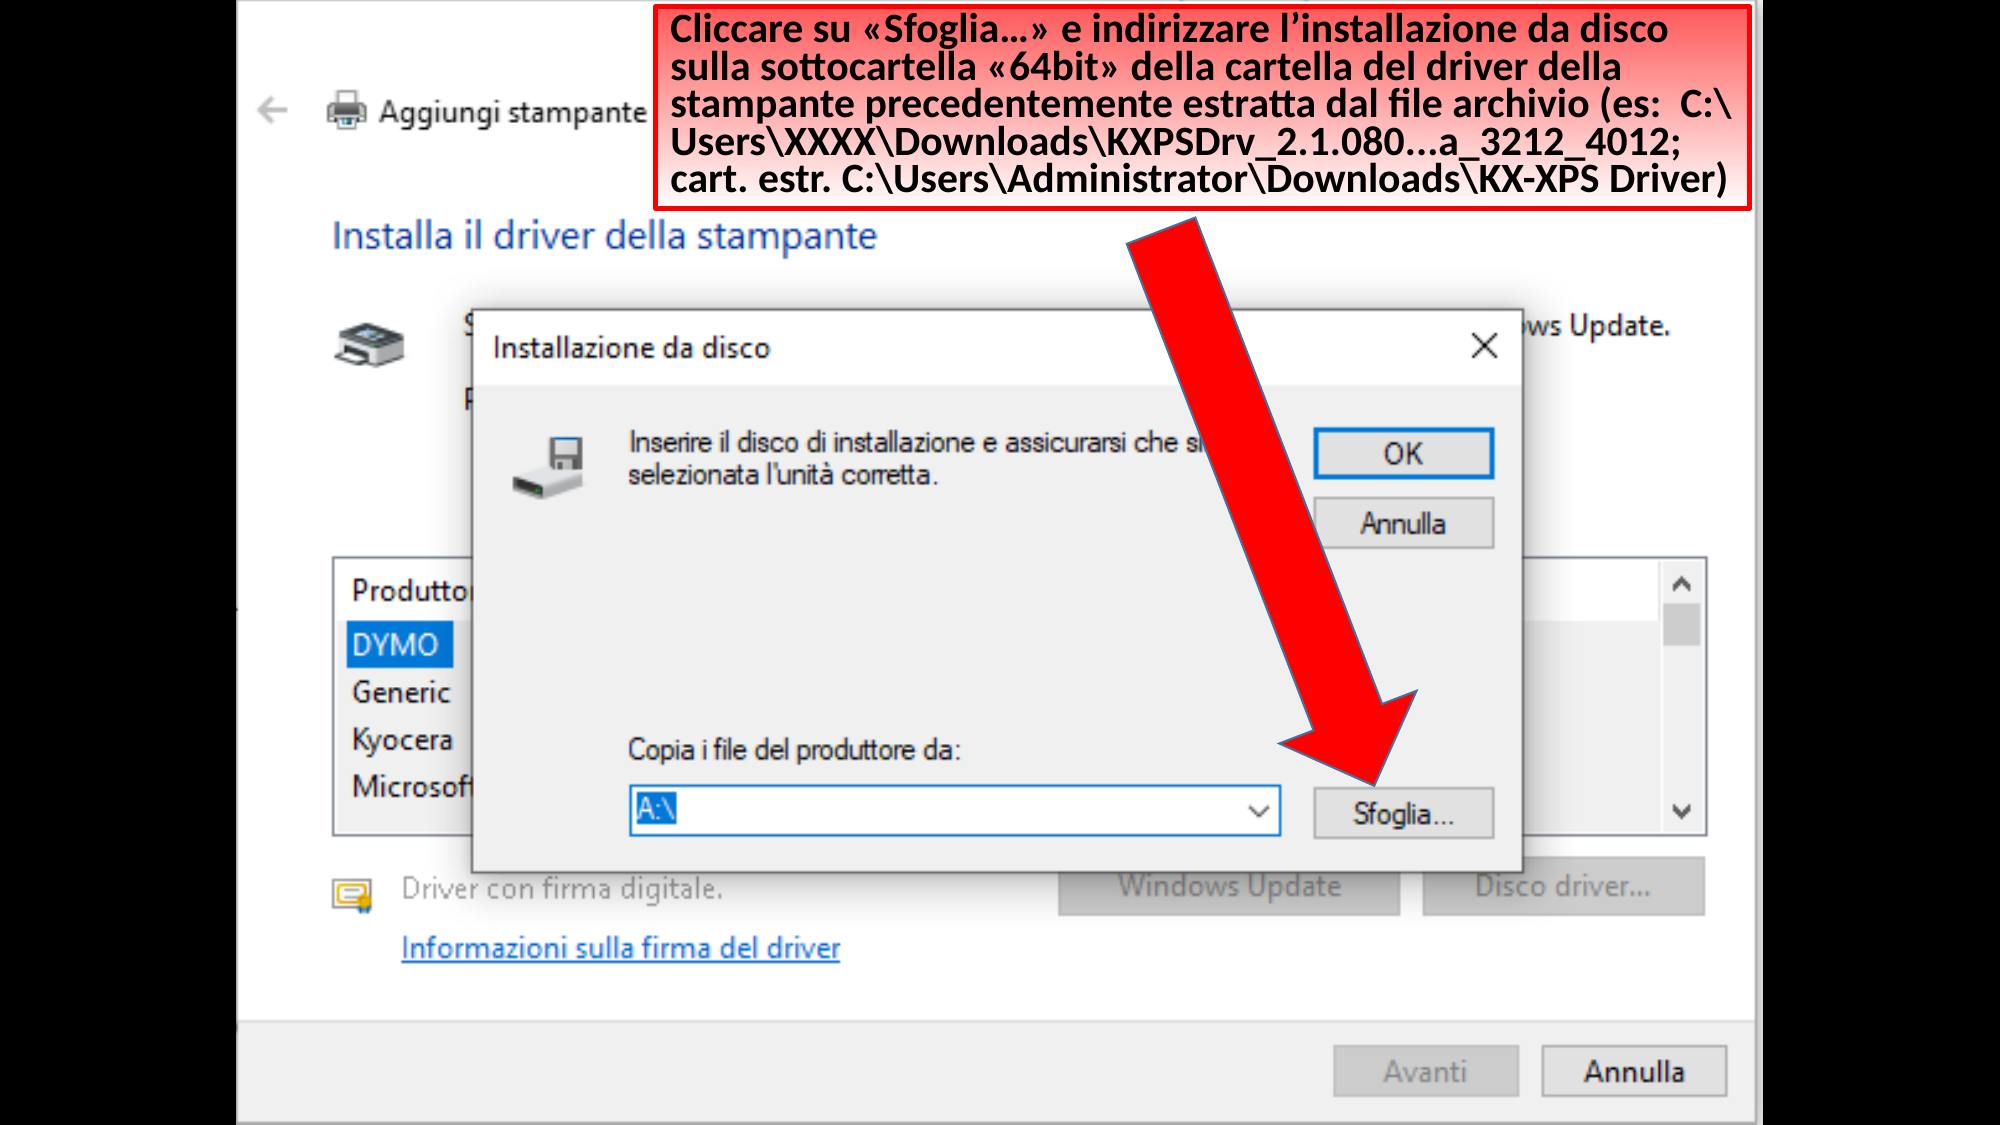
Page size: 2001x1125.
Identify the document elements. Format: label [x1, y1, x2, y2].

picture [236, 0, 1763, 1125]
